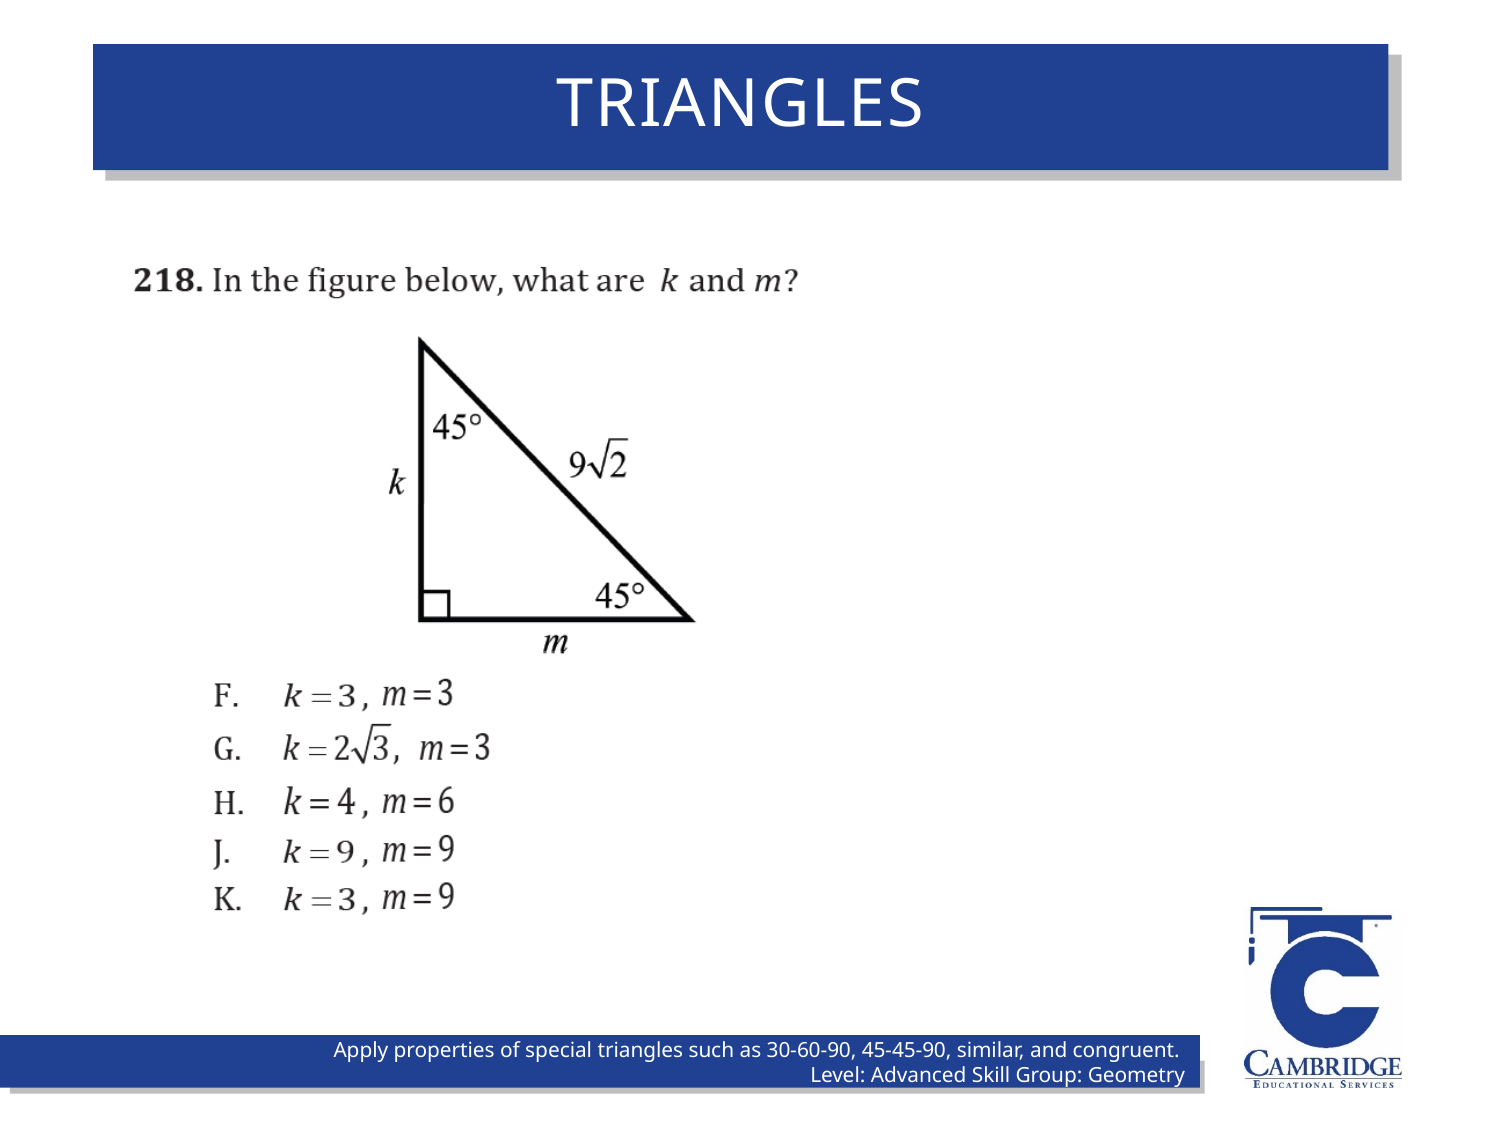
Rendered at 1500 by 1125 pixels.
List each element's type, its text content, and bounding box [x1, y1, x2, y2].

picture [1244, 907, 1403, 1088]
title Triangles [93, 44, 1389, 171]
text_box [9, 1059, 1206, 1095]
picture [119, 251, 840, 939]
footer Apply properties of special triangles such as 30-60-90, 45-45-90, similar, and congruent. Level: Advanced Skill Group: Geometry [0, 1035, 1200, 1088]
text_box [104, 53, 1403, 182]
